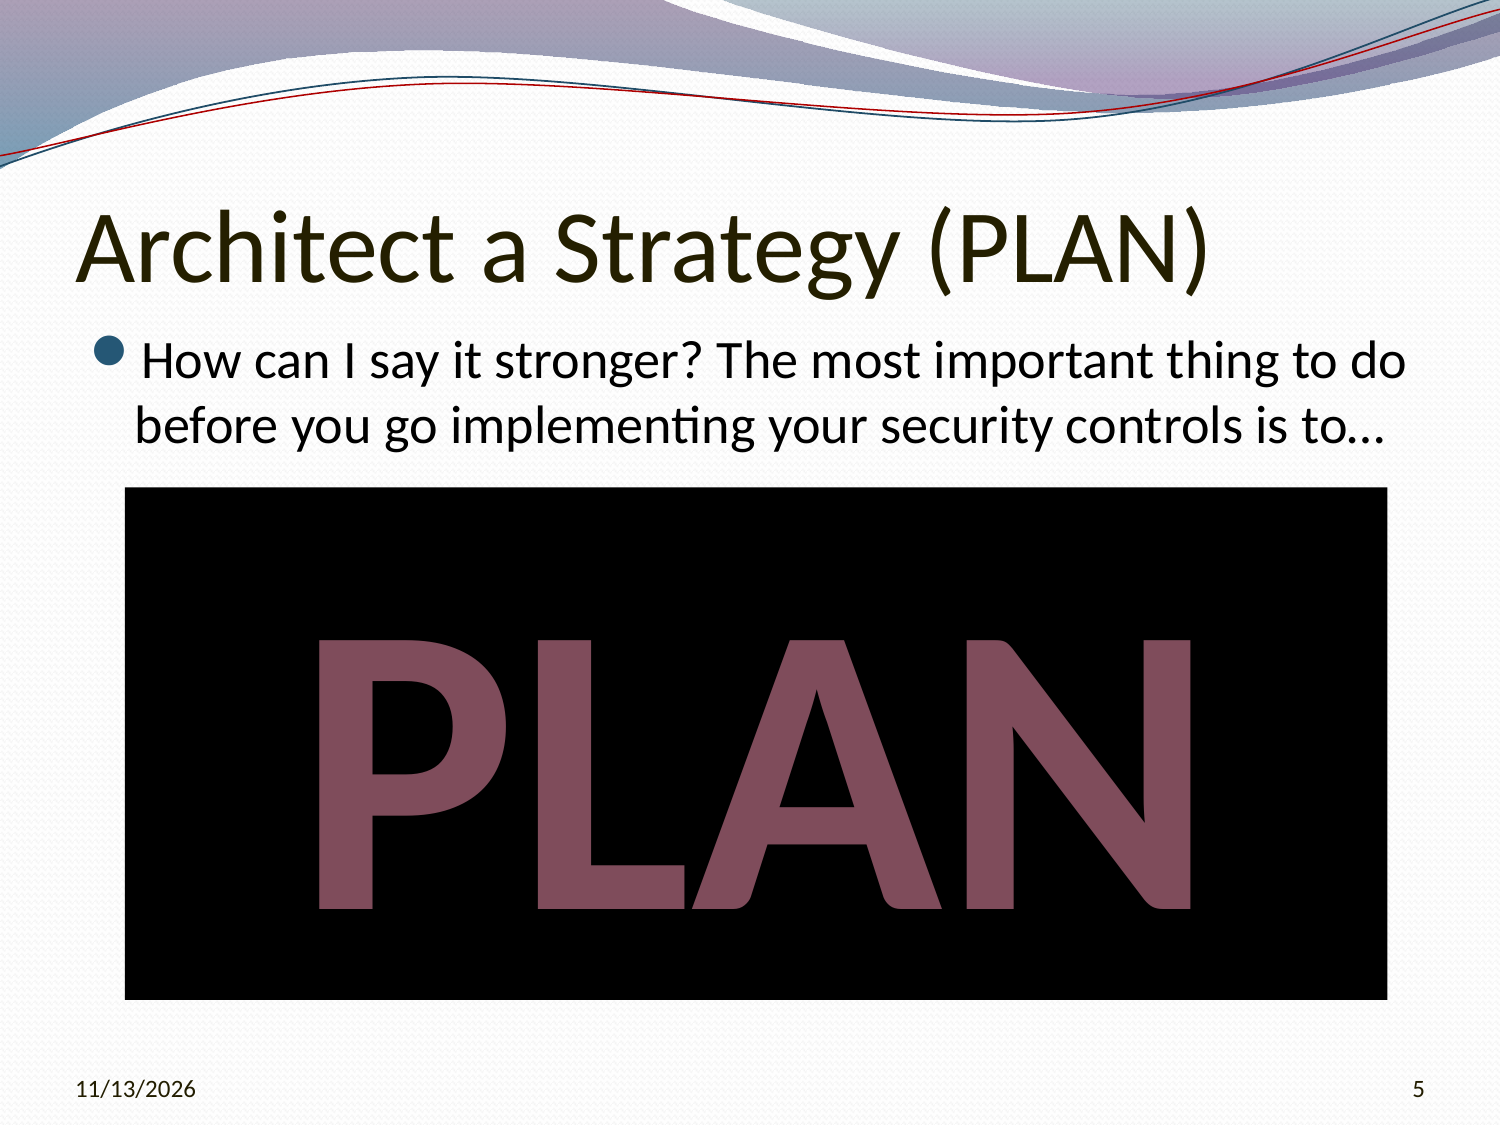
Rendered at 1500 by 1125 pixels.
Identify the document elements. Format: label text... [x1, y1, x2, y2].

title Architect a Strategy (PLAN) [75, 115, 1425, 303]
text_box PLAN [124, 487, 1388, 1000]
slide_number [75, 1042, 425, 1103]
slide_number 5 [1299, 1042, 1425, 1103]
list How can I say it stronger? The most important thing to do before you go implementing your security controls is to… [75, 317, 1425, 1038]
